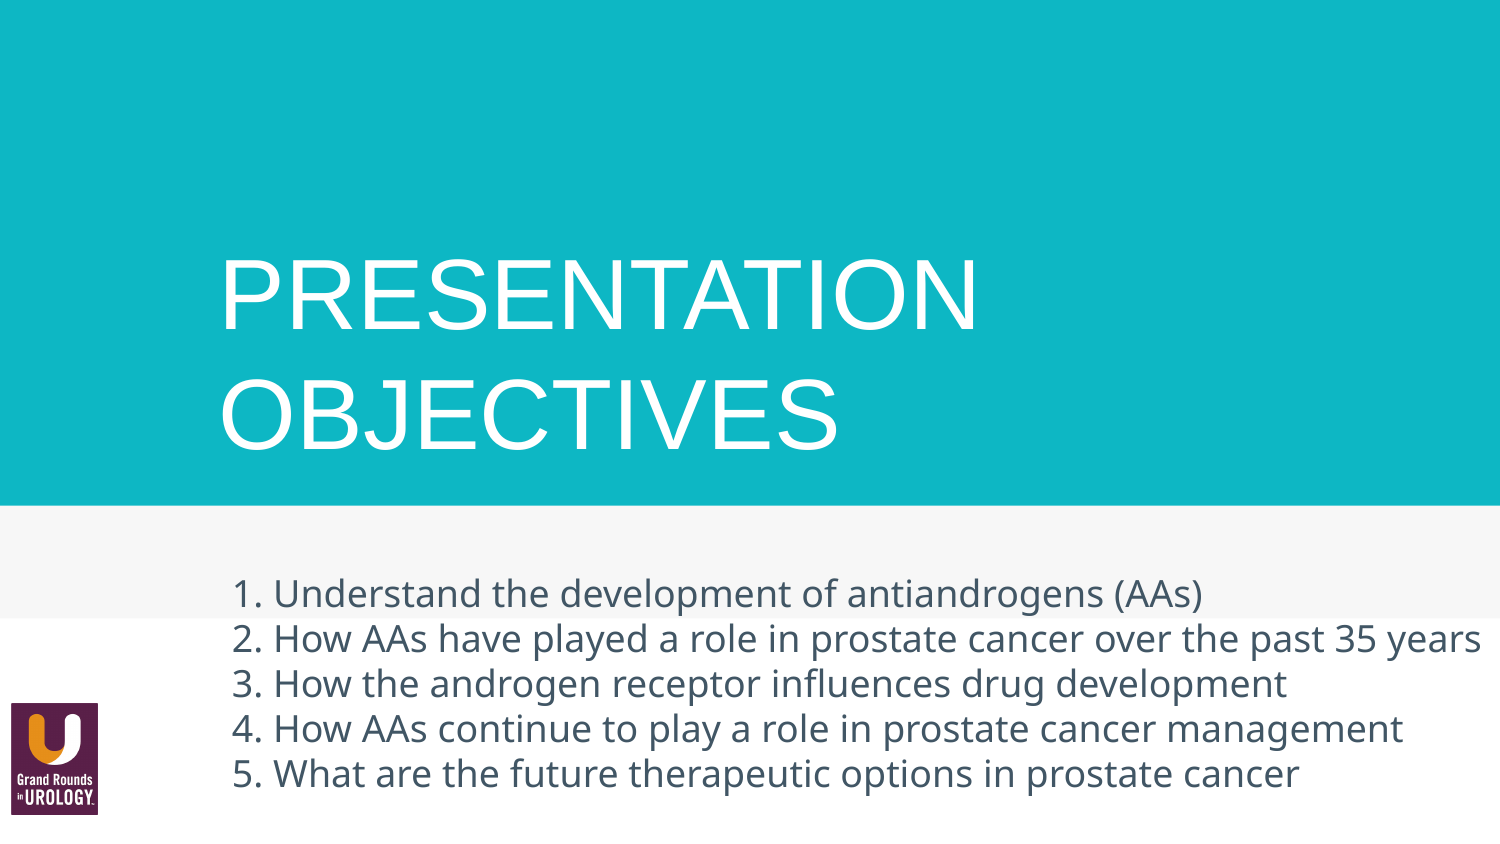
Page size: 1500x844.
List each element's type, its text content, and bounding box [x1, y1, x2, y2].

picture [11, 703, 98, 815]
title PRESENTATION OBJECTIVES [203, 312, 1026, 485]
subtitle 1. Understand the development of antiandrogens (AAs) 2. How AAs have played a role in prostate cancer over the past 35 years 3. How the androgen receptor influences drug development 4. How AAs continue to play a role in prostate cancer management 5. What are the future therapeutic options in prostate cancer [216, 648, 1500, 762]
